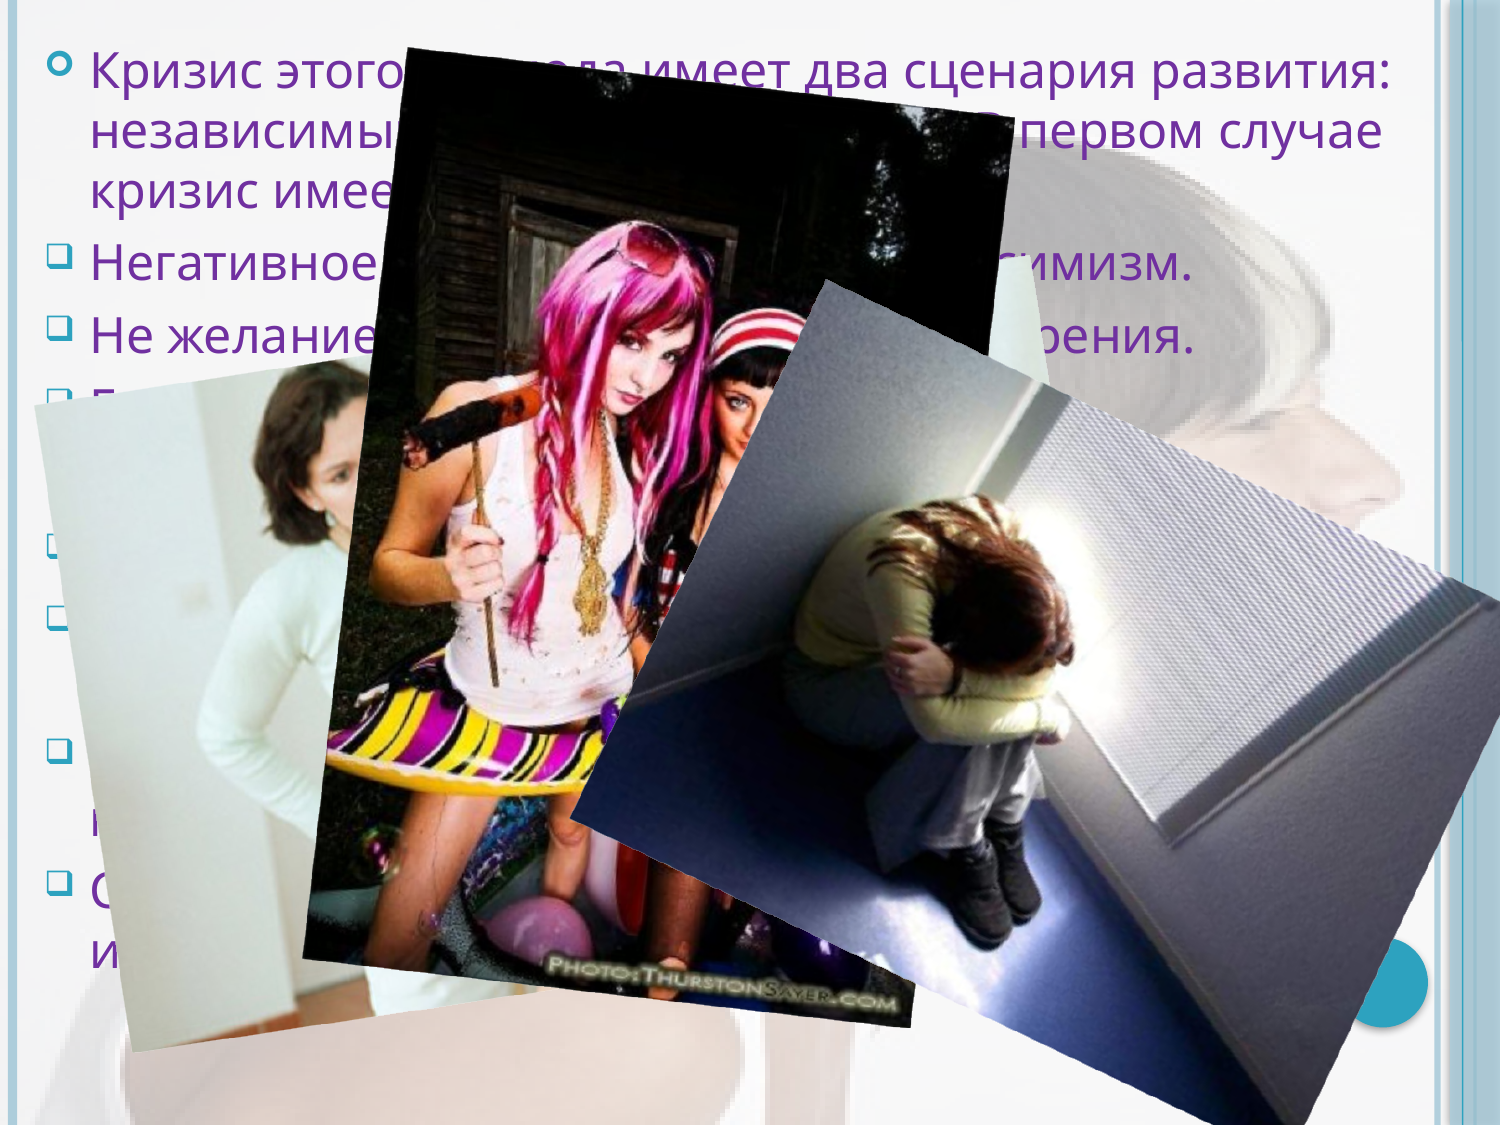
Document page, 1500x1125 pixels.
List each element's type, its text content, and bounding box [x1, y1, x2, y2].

list Кризис этого периода имеет два сценария развития: независимый кризис и зависимый. В первом случае кризис имеет такие проявления: Негативное отношение к жизни, пессимизм. Не желание принимать чужую точку зрения. Грубость в общении с окружающими. Протест против привычного расклада жизни. Убеждение в исключительности своих принципов. Отказ от общепринятых норм поведения в обществе, дрес-кода и прочего. Нежелание пускать старших людей в свой микромир. Стремление занимать отдельное место жительства и не делить его с другими. [29, 30, 1412, 1106]
picture [35, 48, 1500, 1125]
